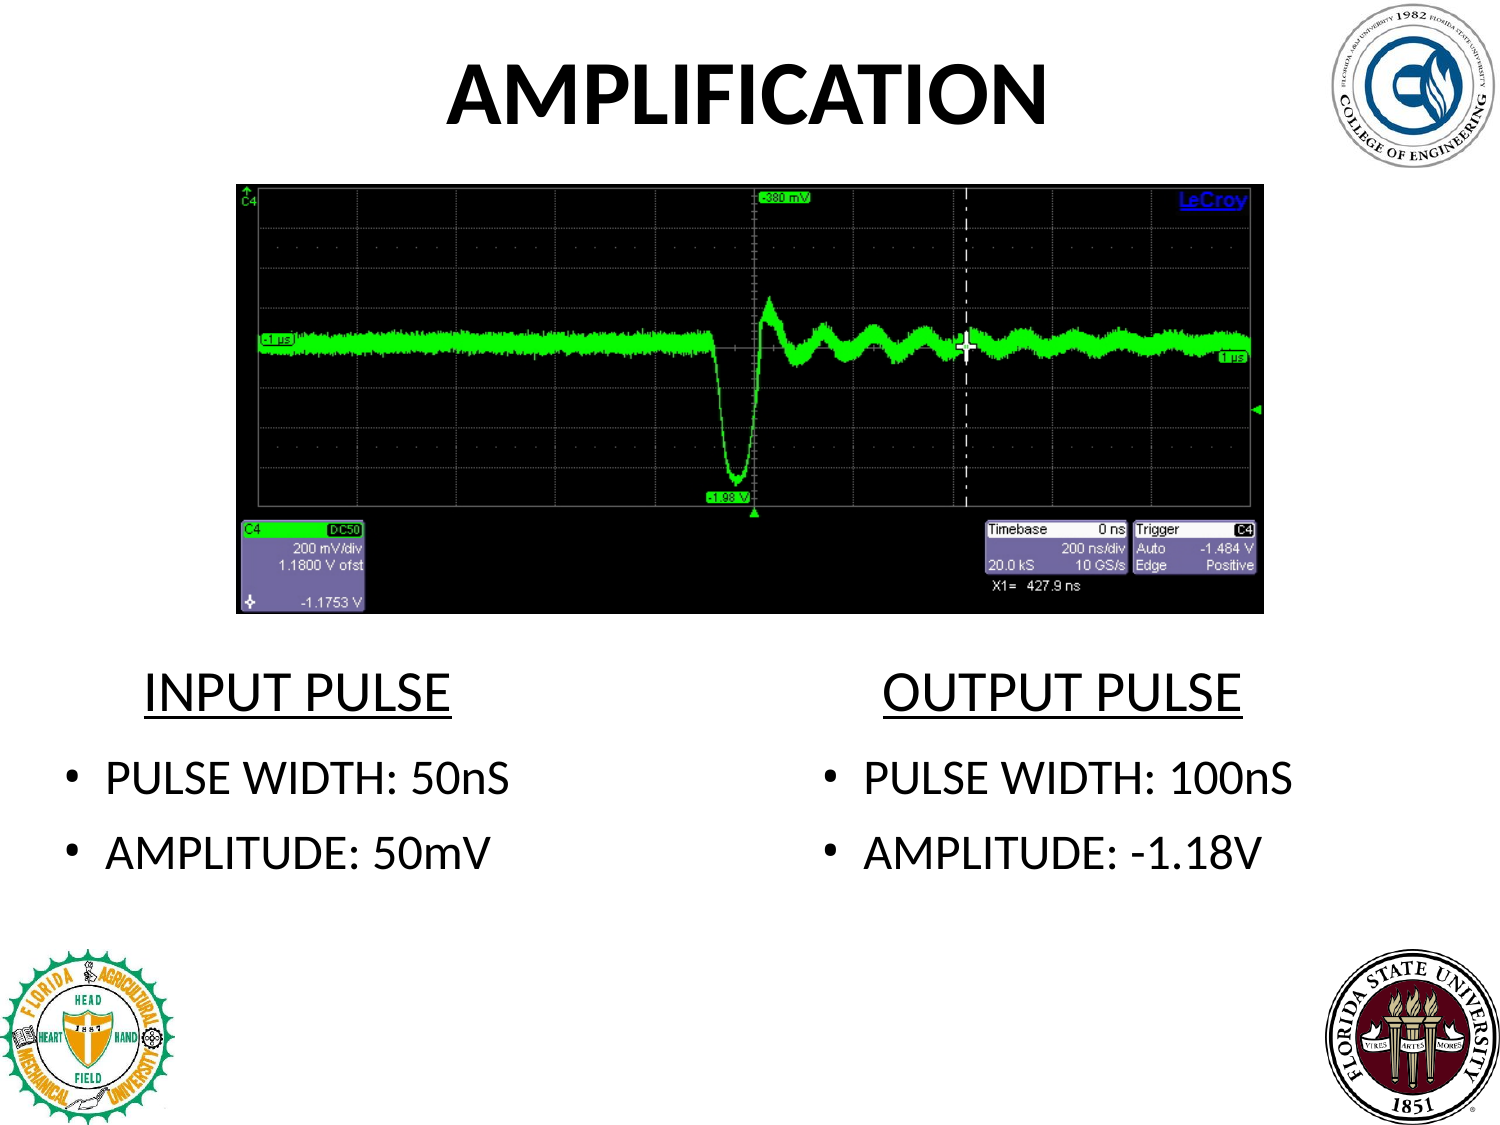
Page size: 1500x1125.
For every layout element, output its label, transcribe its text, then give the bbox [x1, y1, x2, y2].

picture [1324, 0, 1500, 176]
picture [0, 949, 176, 1125]
text_box AMPLIFICATION [275, 32, 1222, 113]
picture [1324, 949, 1500, 1125]
text_box PULSE WIDTH: 50nS AMPLITUDE: 50mV [63, 744, 608, 883]
picture [235, 184, 1264, 614]
text_box PULSE WIDTH: 100nS AMPLITUDE: -1.18V [821, 744, 1394, 883]
text_box INPUT PULSE [143, 653, 528, 725]
text_box OUTPUT PULSE [882, 653, 1332, 725]
